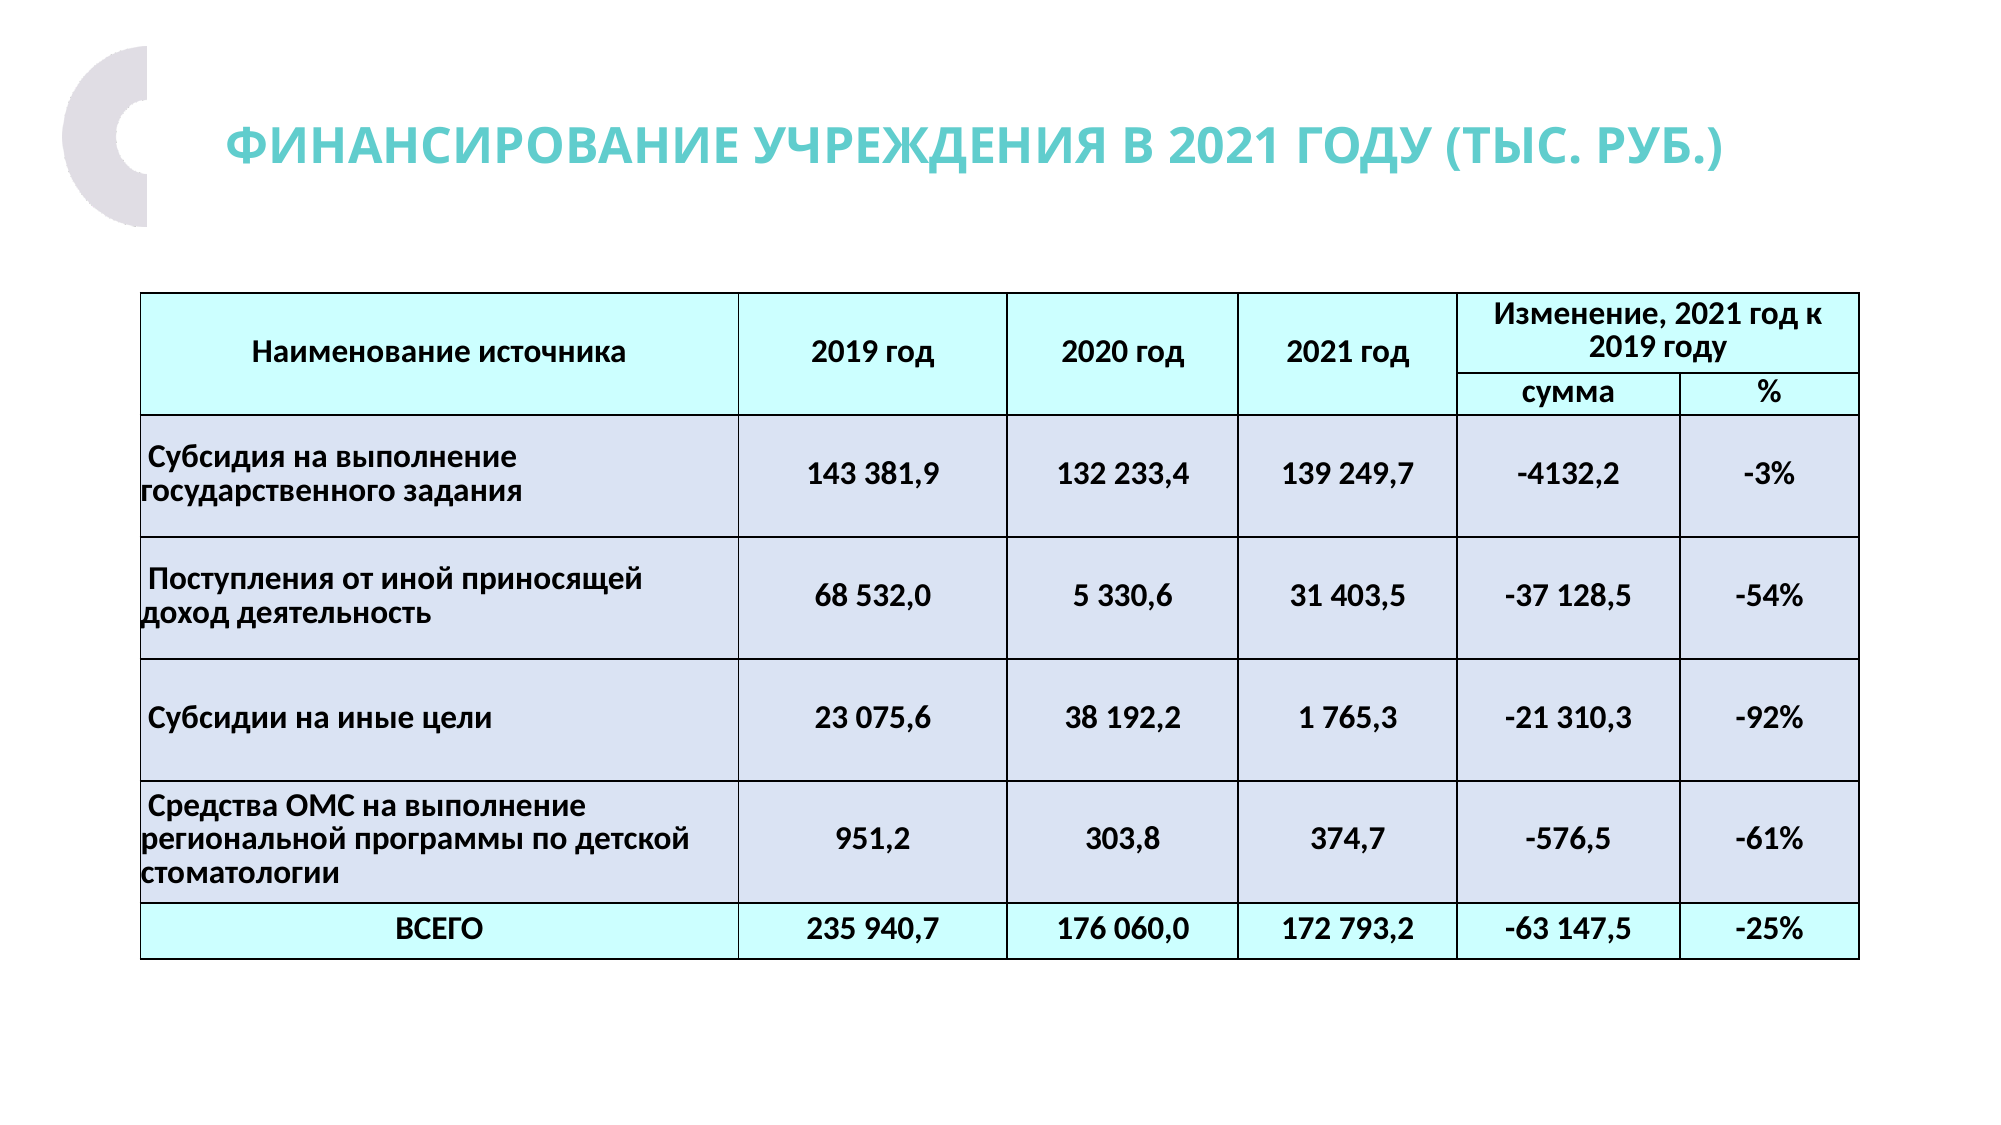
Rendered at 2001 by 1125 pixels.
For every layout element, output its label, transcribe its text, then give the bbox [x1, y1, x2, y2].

table_cell 139 249,7 [1239, 416, 1456, 536]
table_cell Поступления от иной приносящей доход деятельность [141, 538, 738, 658]
table_cell 23 075,6 [739, 660, 1006, 780]
table_header 2019 год [739, 294, 1006, 414]
table_cell -3% [1681, 416, 1858, 536]
table_cell 132 233,4 [1008, 416, 1237, 536]
table_cell 68 532,0 [739, 538, 1006, 658]
table_cell 172 793,2 [1239, 904, 1456, 958]
table_cell Субсидия на выполнение государственного задания [141, 416, 738, 536]
table_cell ВСЕГО [141, 904, 738, 958]
table_cell -37 128,5 [1458, 538, 1679, 658]
table_cell % [1681, 374, 1858, 414]
table_cell 38 192,2 [1008, 660, 1237, 780]
picture [61, 46, 147, 227]
table_cell -61% [1681, 782, 1858, 902]
table_cell 235 940,7 [739, 904, 1006, 958]
table_cell 143 381,9 [739, 416, 1006, 536]
table_cell Средства ОМС на выполнение региональной программы по детской стоматологии [141, 782, 738, 902]
table_cell -576,5 [1458, 782, 1679, 902]
table_header 2020 год [1008, 294, 1237, 414]
table_header Изменение, 2021 год к 2019 году [1458, 294, 1858, 372]
table_cell Субсидии на иные цели [141, 660, 738, 780]
table_cell -21 310,3 [1458, 660, 1679, 780]
table_cell -54% [1681, 538, 1858, 658]
table_cell -92% [1681, 660, 1858, 780]
table_cell сумма [1458, 374, 1679, 414]
table_cell 951,2 [739, 782, 1006, 902]
table_cell 1 765,3 [1239, 660, 1456, 780]
table_header 2021 год [1239, 294, 1456, 414]
text_box ФИНАНСИРОВАНИЕ УЧРЕЖДЕНИЯ В 2021 ГОДУ (ТЫС. РУБ.) [182, 105, 1767, 181]
table_cell 31 403,5 [1239, 538, 1456, 658]
table_cell 303,8 [1008, 782, 1237, 902]
table_header Наименование источника [141, 294, 738, 414]
table_cell -4132,2 [1458, 416, 1679, 536]
table_cell 5 330,6 [1008, 538, 1237, 658]
table_cell -25% [1681, 904, 1858, 958]
table_cell 374,7 [1239, 782, 1456, 902]
table_cell 176 060,0 [1008, 904, 1237, 958]
table_cell -63 147,5 [1458, 904, 1679, 958]
